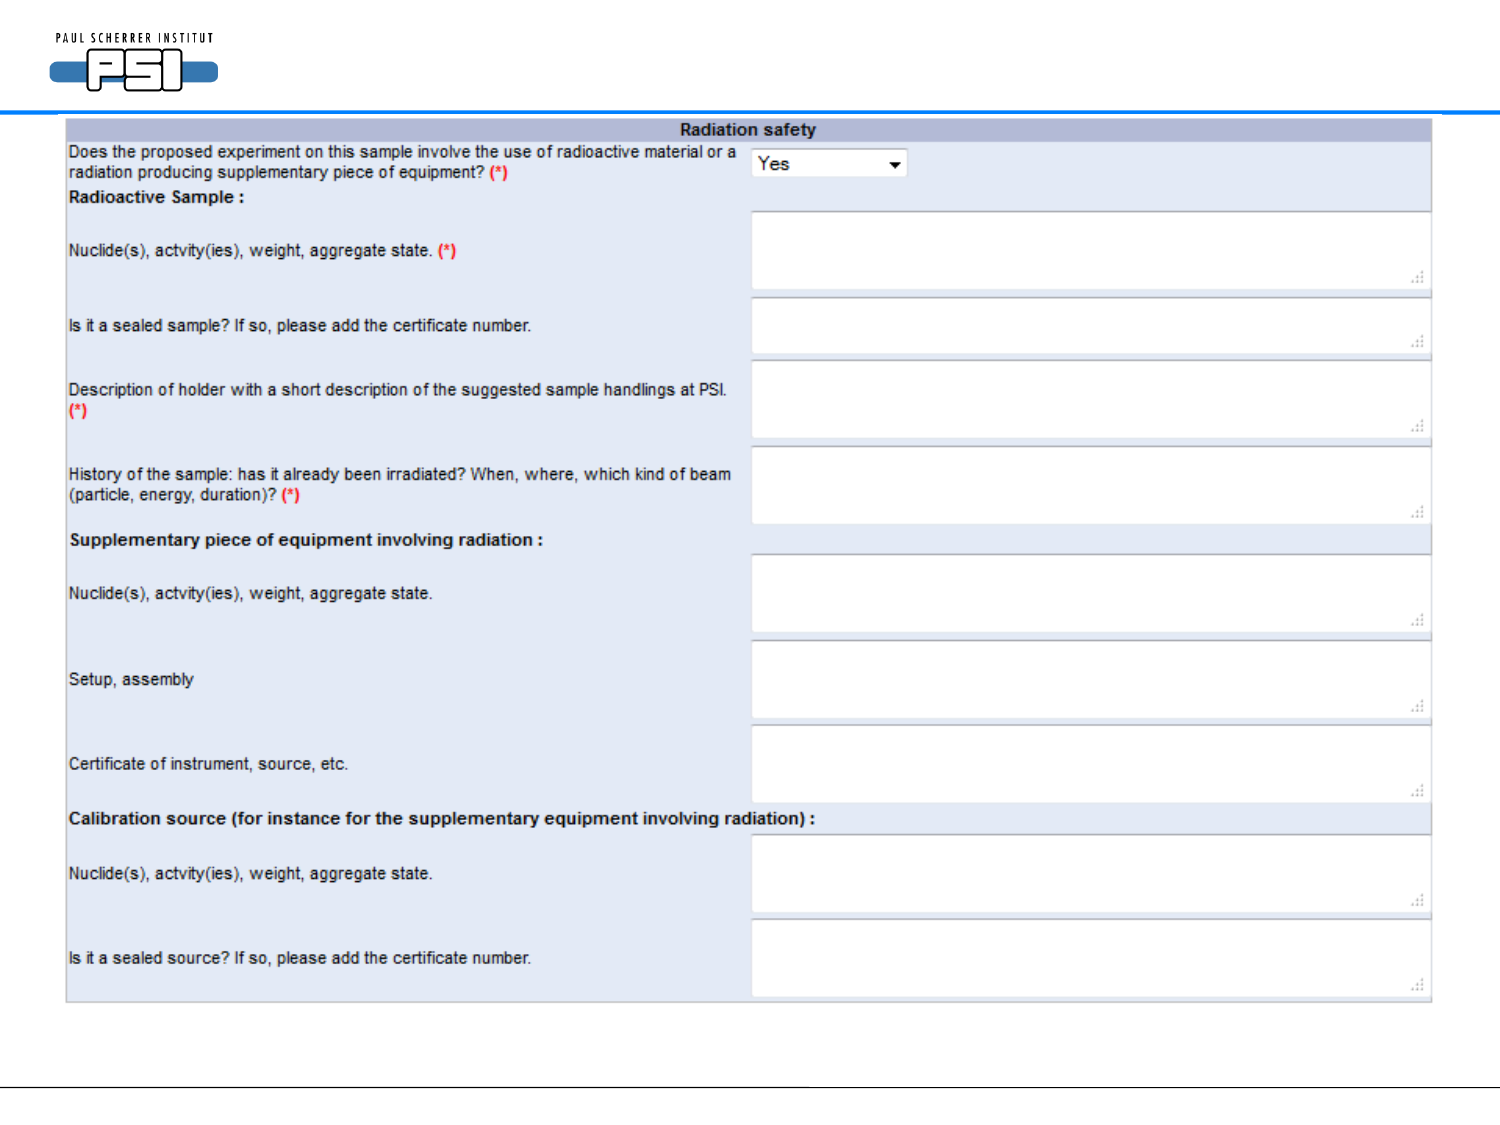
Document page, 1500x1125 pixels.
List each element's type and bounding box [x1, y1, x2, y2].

picture [41, 21, 229, 100]
picture [58, 114, 1442, 1011]
